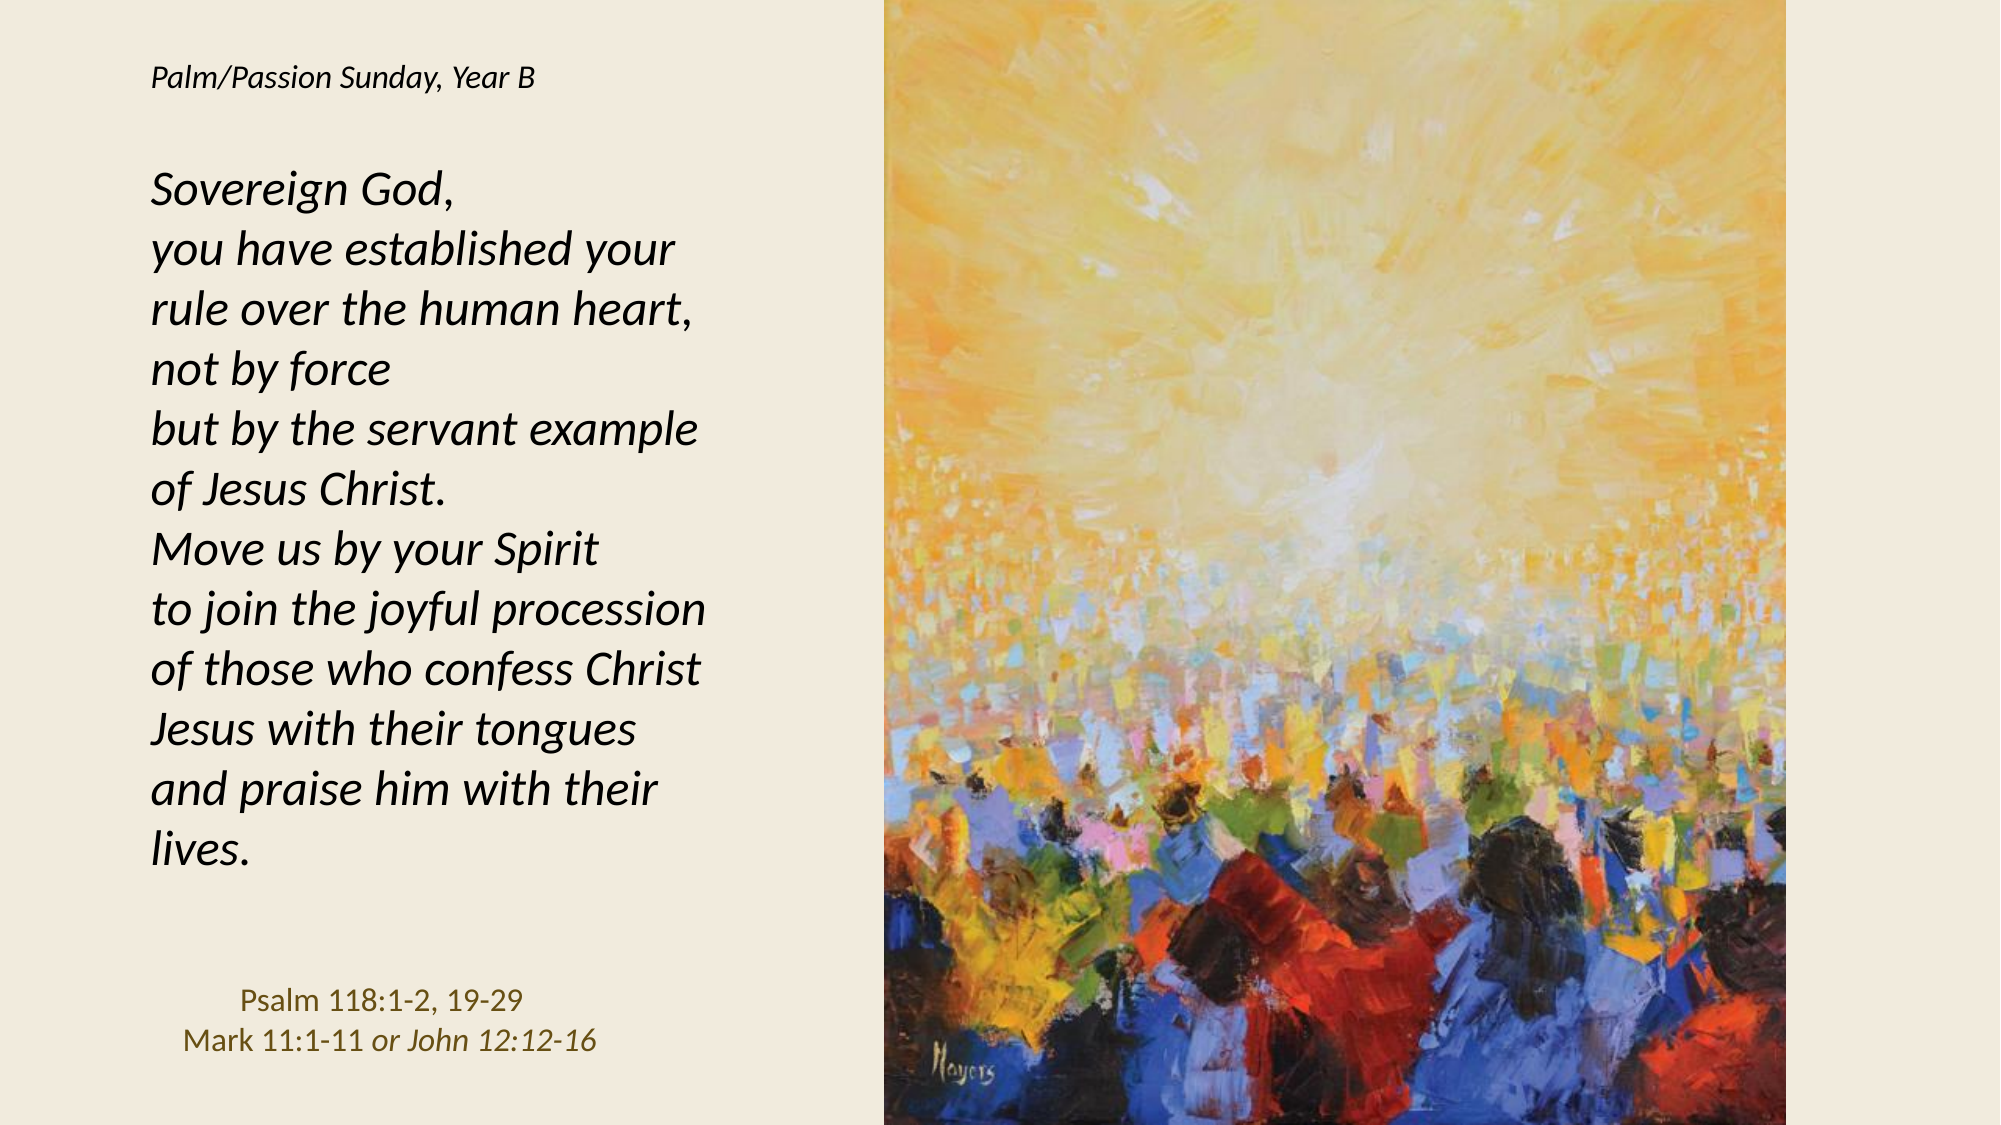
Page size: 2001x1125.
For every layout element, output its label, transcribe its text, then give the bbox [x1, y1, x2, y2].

text_box Psalm 118:1-2, 19-29 Mark 11:1-11 or John 12:12-16 [81, 970, 698, 1066]
text_box Palm/Passion Sunday, Year B Sovereign God, you have established your rule over the human heart, not by force but by the servant example of Jesus Christ. Move us by your Spirit to join the joyful procession of those who confess Christ Jesus with their tongues and praise him with their lives. [135, 48, 752, 883]
picture [884, 0, 1786, 1125]
